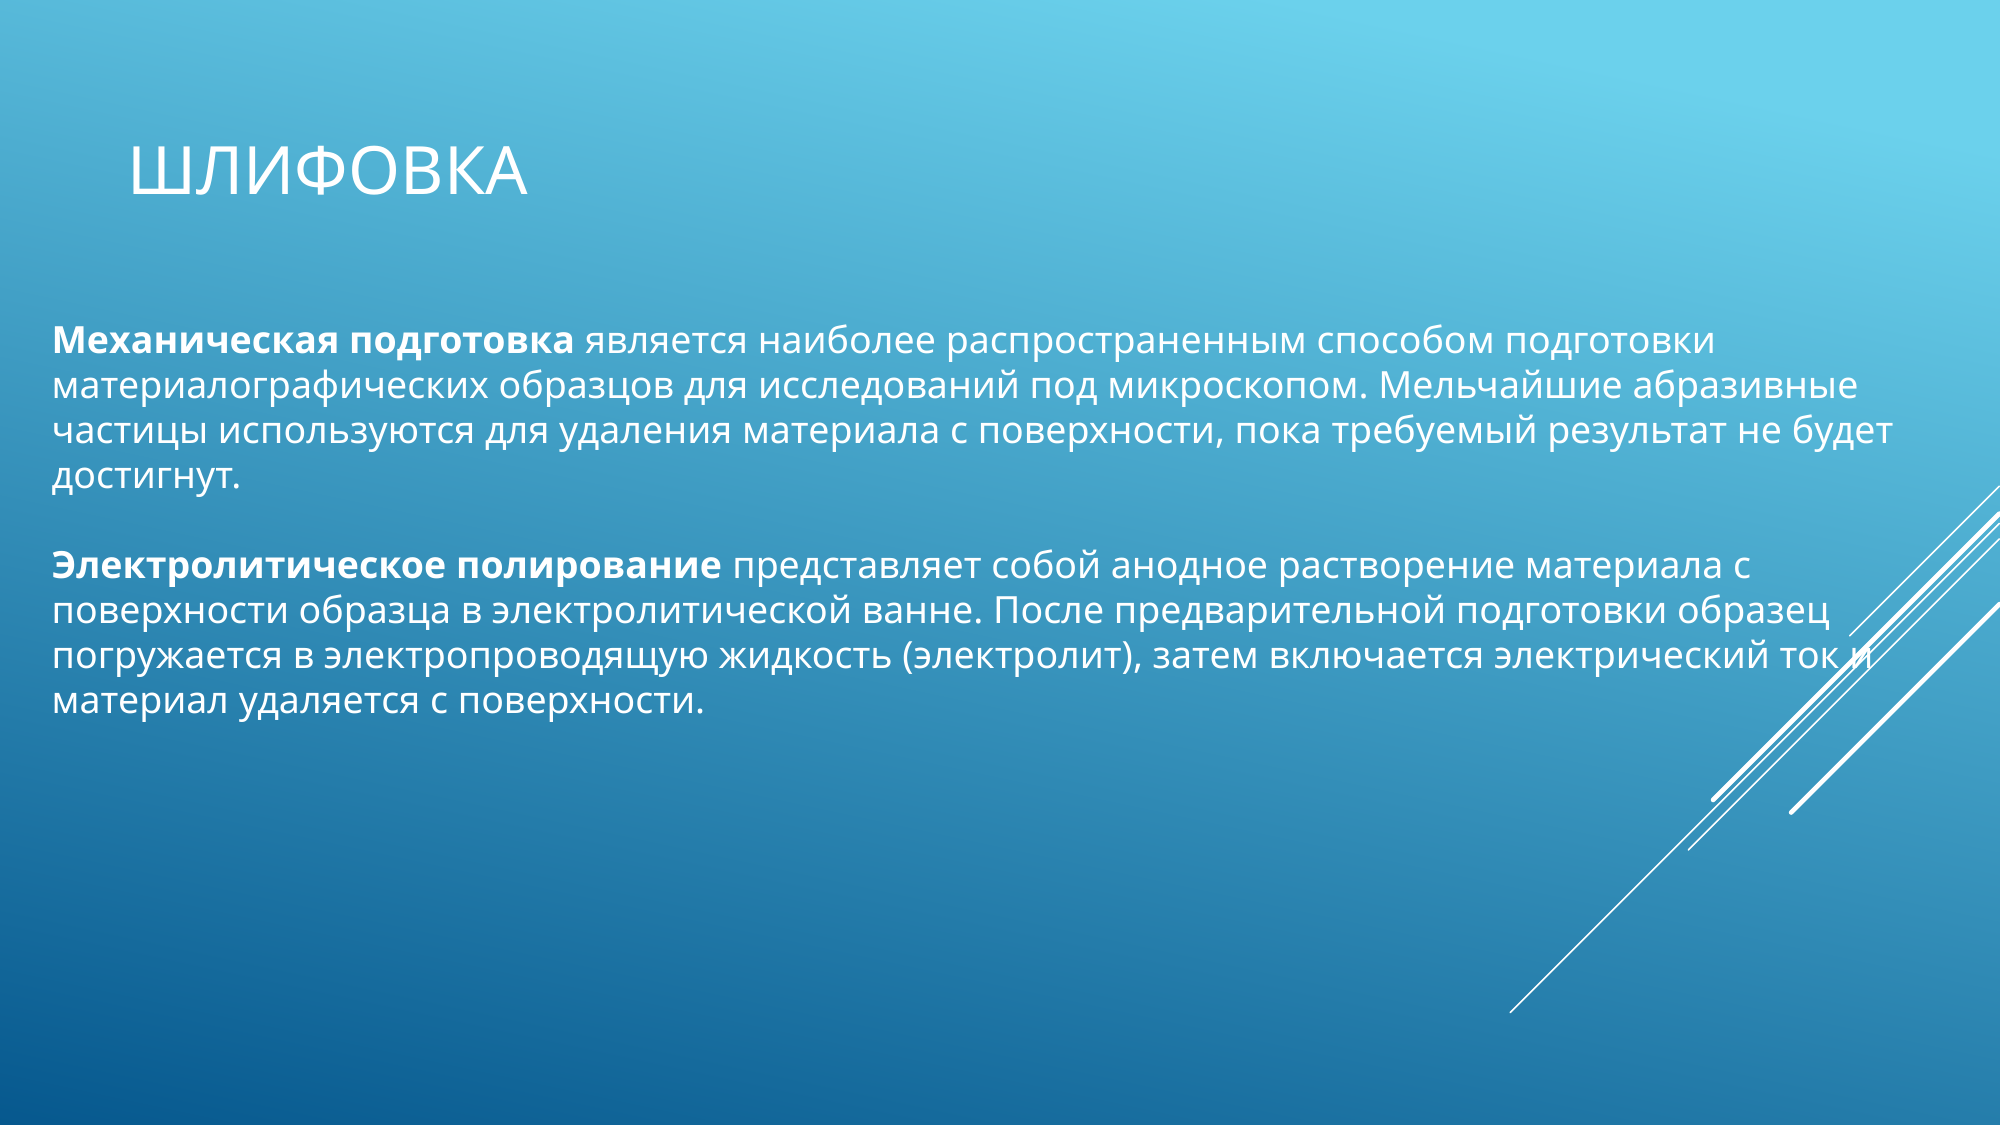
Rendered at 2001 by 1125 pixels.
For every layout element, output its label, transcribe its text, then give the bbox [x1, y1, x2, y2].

text_box Механическая подготовка является наиболее распространенным способом подготовки материалографических образцов для исследований под микроскопом. Мельчайшие абразивные частицы используются для удаления материала с поверхности, пока требуемый результат не будет достигнут. Электролитическое полирование представляет собой анодное растворение материала с поверхности образца в электролитической ванне. После предварительной подготовки образец погружается в электропроводящую жидкость (электролит), затем включается электрический ток и материал удаляется с поверхности. [36, 308, 2000, 728]
title Шлифовка [112, 112, 1763, 223]
